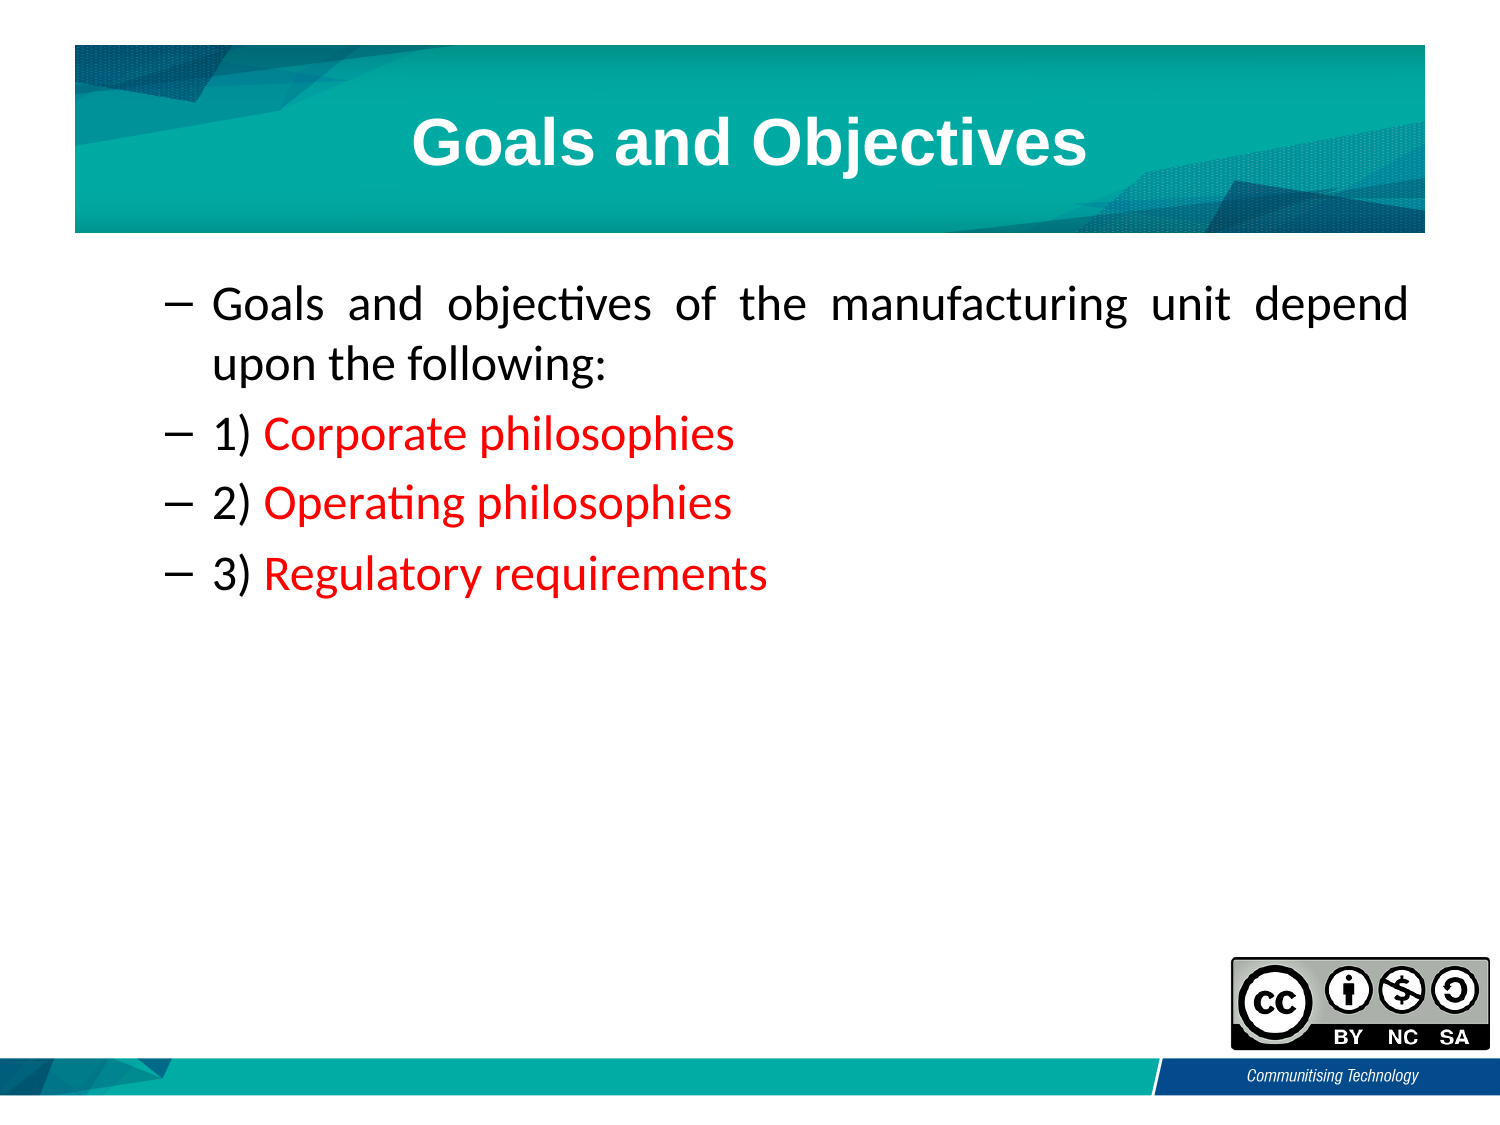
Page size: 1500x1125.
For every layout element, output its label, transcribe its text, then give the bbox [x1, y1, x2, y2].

list Goals and objectives of the manufacturing unit depend upon the following: 1) Corporate philosophies 2) Operating philosophies 3) Regulatory requirements [75, 262, 1425, 1005]
title Goals and Objectives [75, 45, 1425, 233]
picture [0, 0, 1500, 1125]
